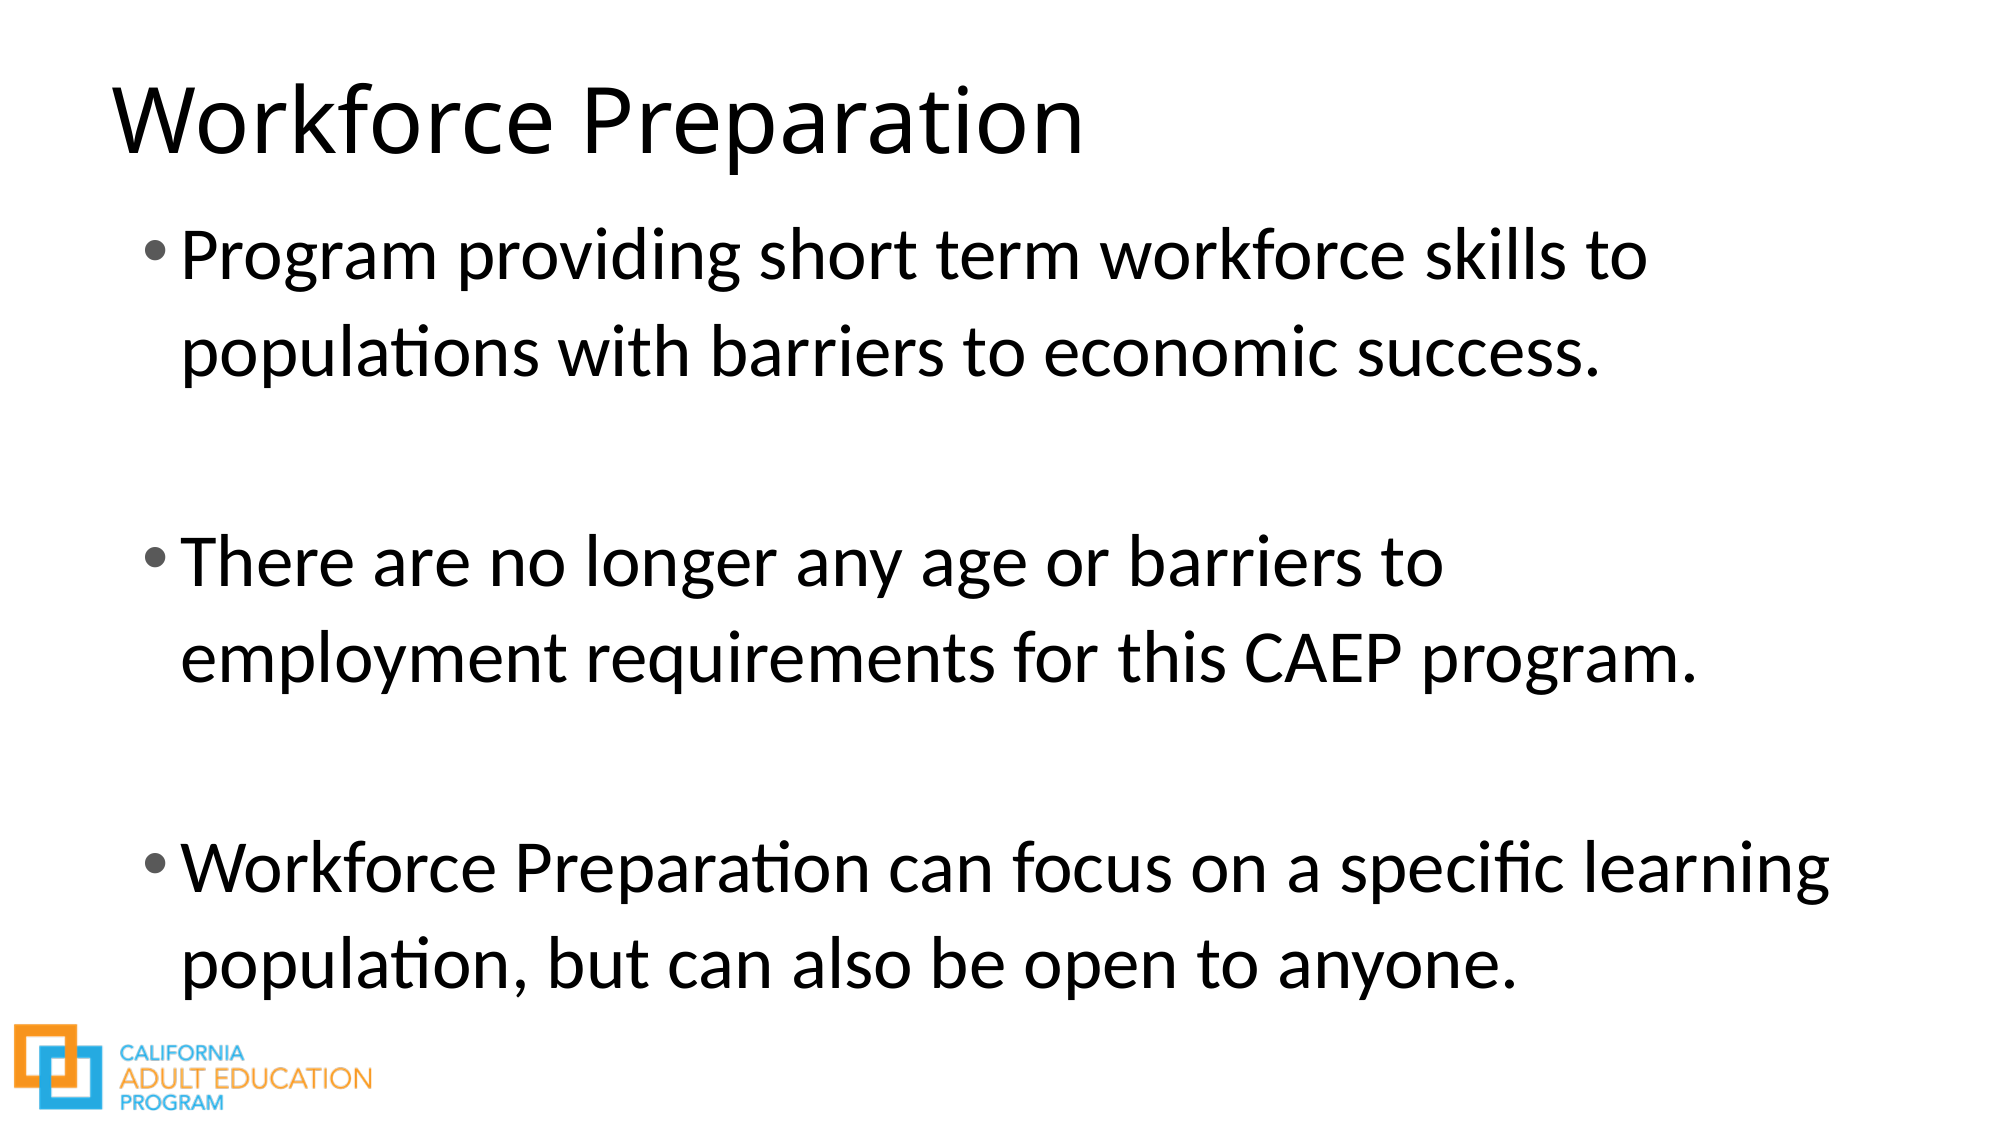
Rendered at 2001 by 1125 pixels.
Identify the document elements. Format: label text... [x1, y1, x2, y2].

title Workforce Preparation [96, 57, 1822, 192]
list Program providing short term workforce skills to populations with barriers to economic success. There are no longer any age or barriers to employment requirements for this CAEP program. Workforce Preparation can focus on a specific learning population, but can also be open to anyone. [127, 191, 1853, 984]
picture [13, 1022, 373, 1113]
